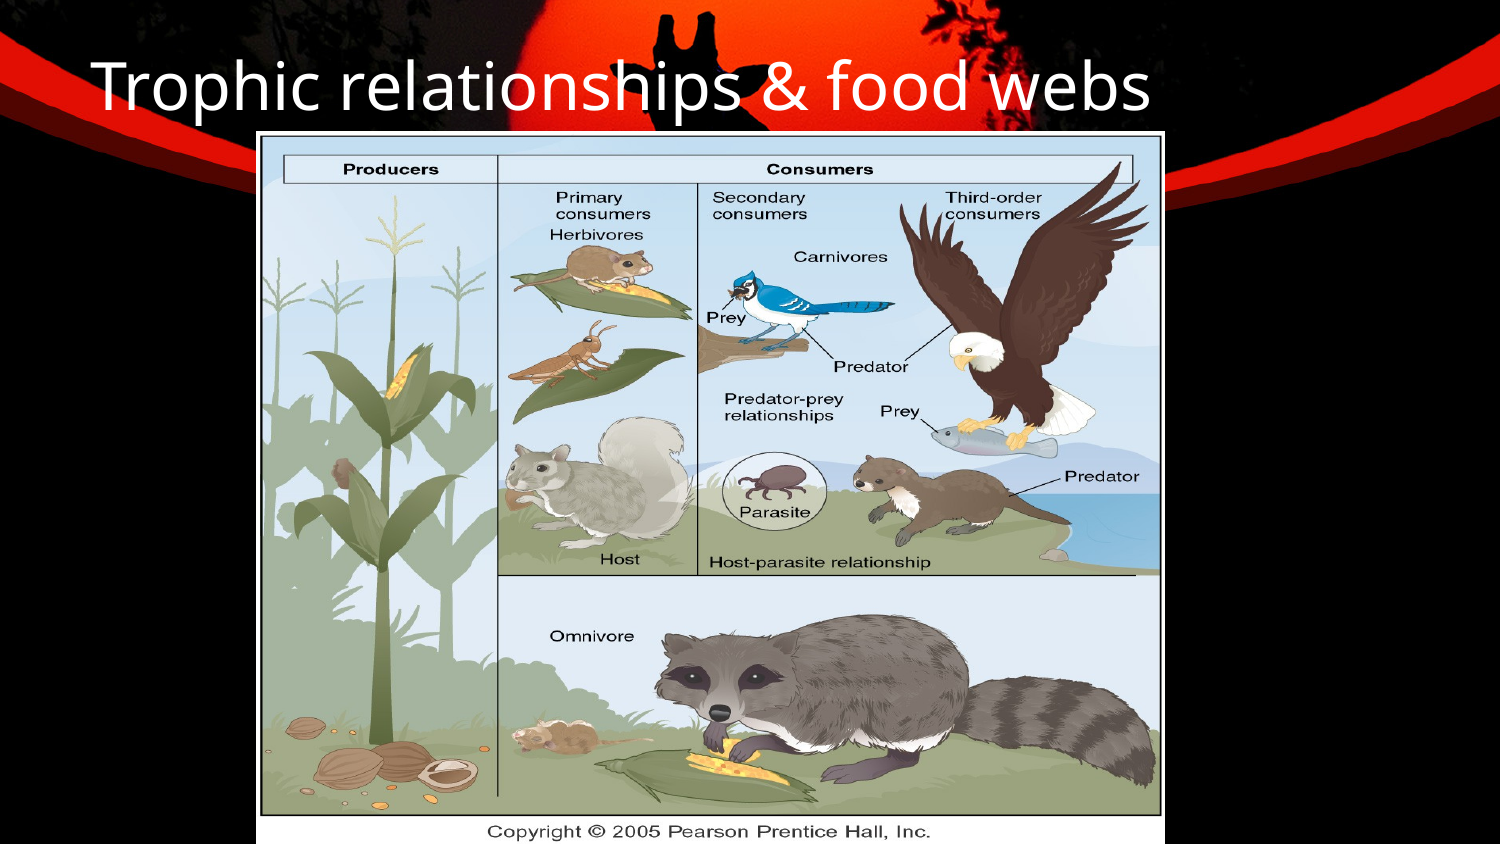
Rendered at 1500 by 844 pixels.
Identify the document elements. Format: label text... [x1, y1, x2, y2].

title Trophic relationships & food webs [75, 25, 1425, 132]
picture [0, 0, 1500, 844]
